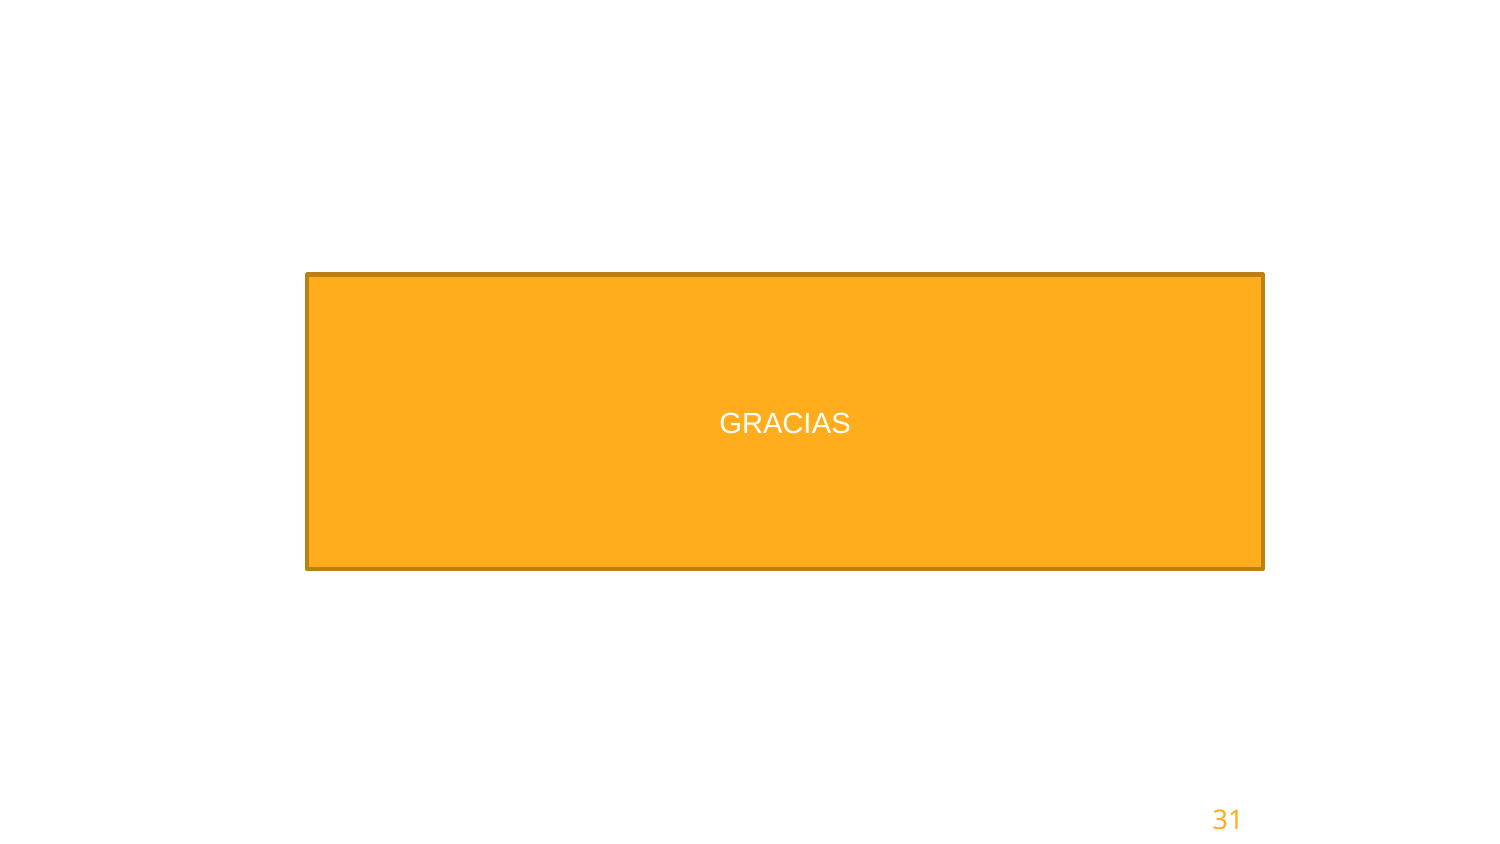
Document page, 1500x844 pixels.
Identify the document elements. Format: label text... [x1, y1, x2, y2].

slide_number 31 [1059, 798, 1397, 844]
text_box GRACIAS [305, 272, 1265, 571]
